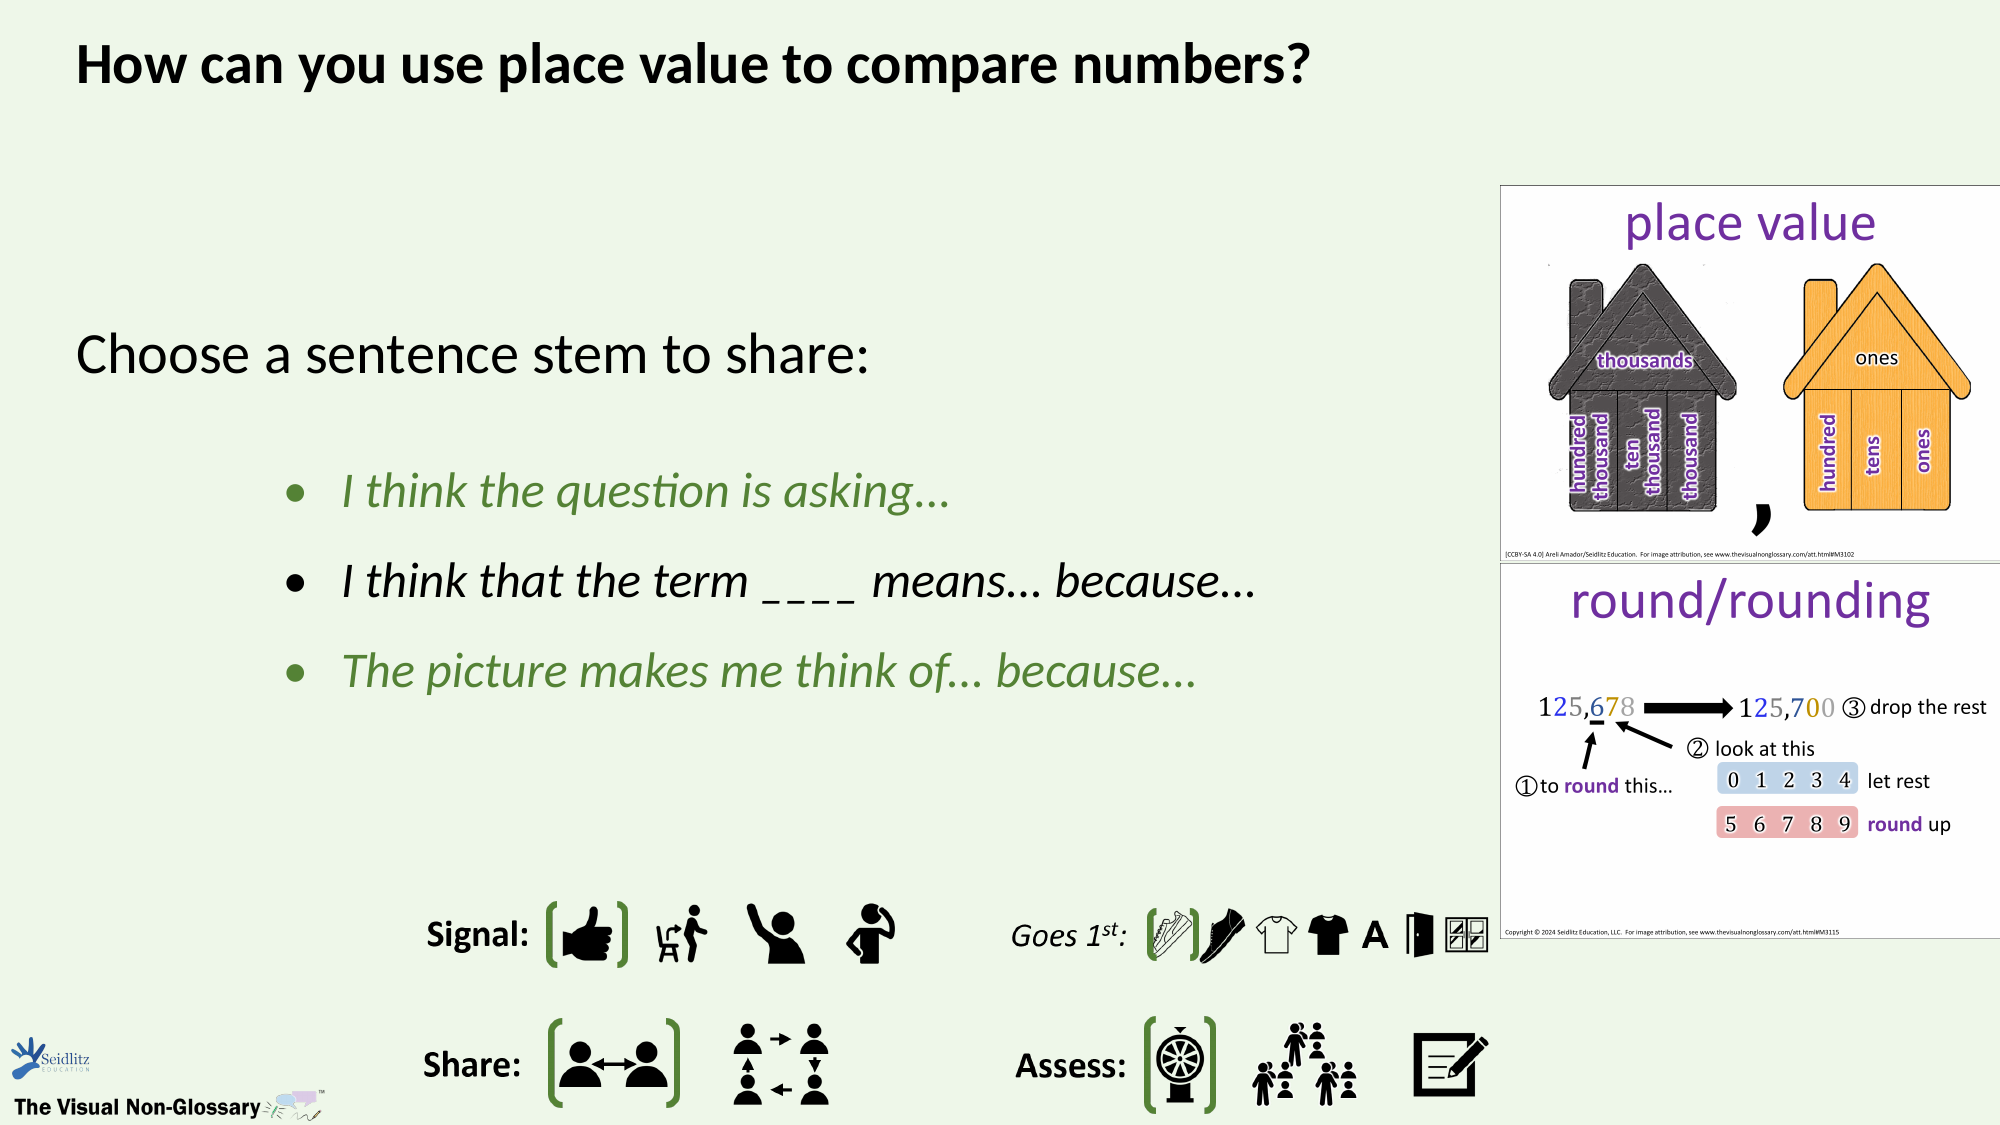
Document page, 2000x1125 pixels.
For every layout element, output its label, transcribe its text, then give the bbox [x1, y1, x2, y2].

picture [0, 1034, 328, 1125]
picture [1499, 185, 2000, 562]
picture [400, 899, 1489, 1114]
text_box How can you use place value to compare numbers? [61, 18, 1479, 103]
text_box • I think the question is asking... • I think that the term ____ means... because... • The picture makes me think of... because... [267, 374, 1273, 705]
text_box Choose a sentence stem to share: [61, 307, 1479, 393]
picture [1499, 563, 2000, 940]
